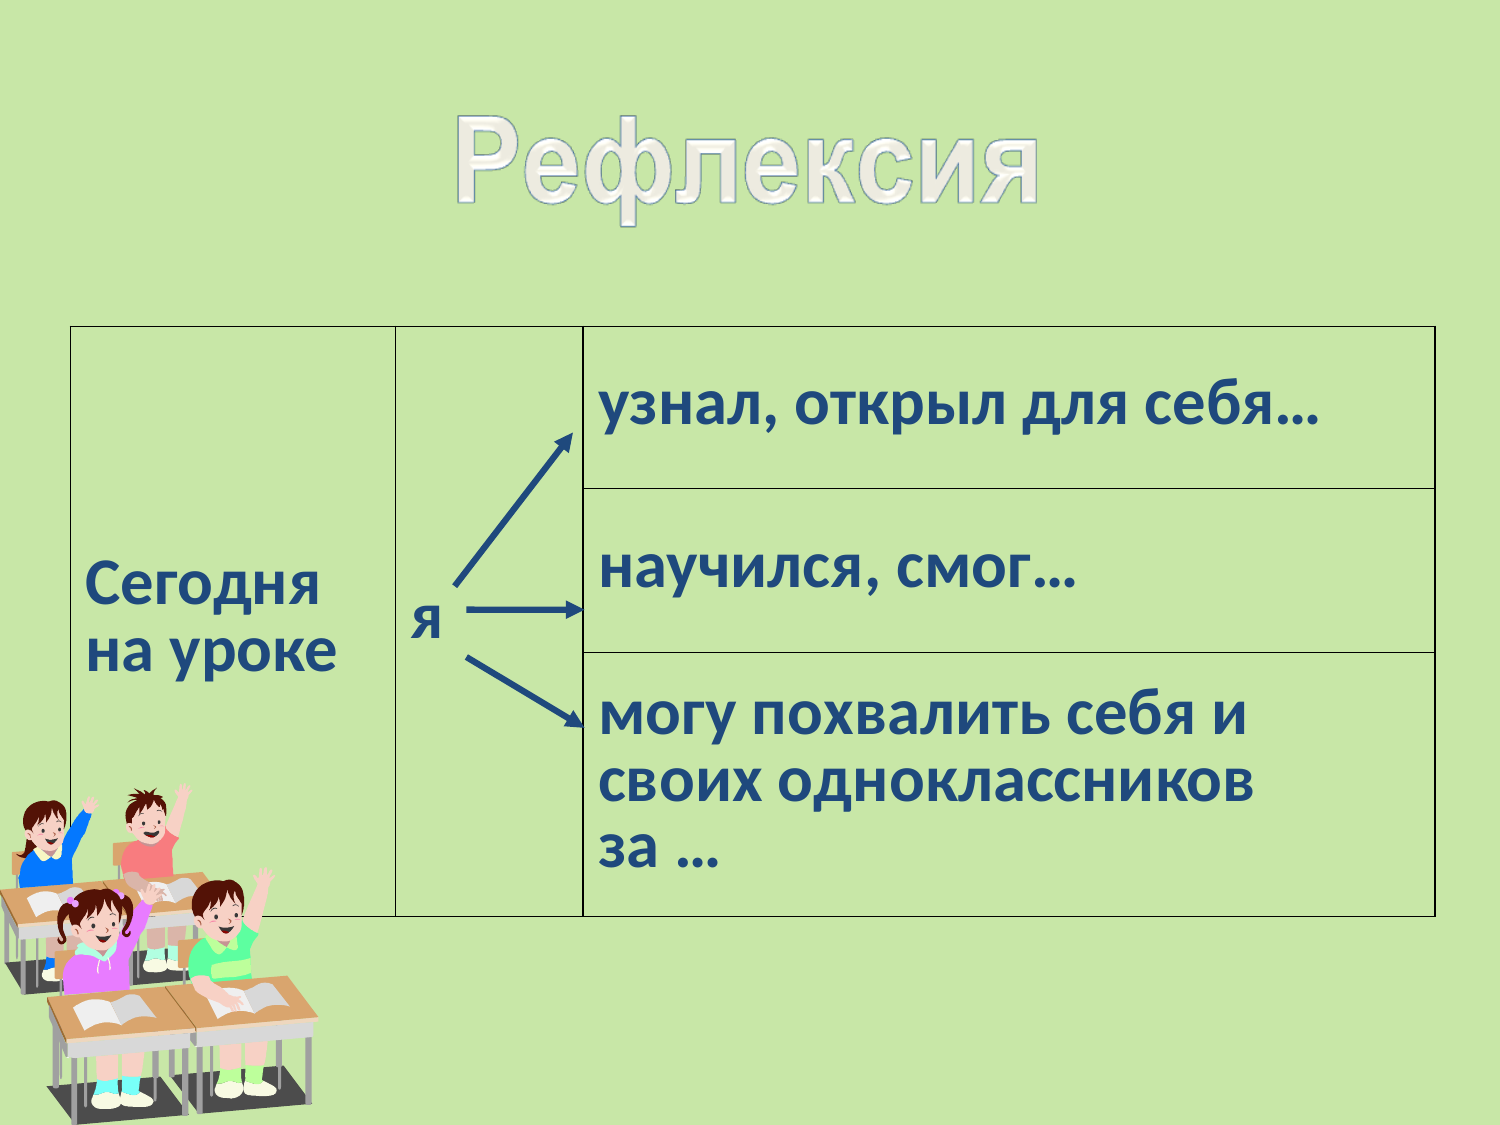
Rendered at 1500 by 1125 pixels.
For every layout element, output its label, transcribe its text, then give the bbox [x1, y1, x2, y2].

table_header узнал, открыл для себя… [584, 327, 1434, 488]
text_box [466, 656, 585, 728]
table_header я [396, 327, 582, 916]
table_header Сегодня на уроке [71, 327, 395, 916]
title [81, 34, 1415, 282]
text_box [466, 603, 585, 616]
table_cell научился, смог… [584, 489, 1434, 652]
picture [0, 782, 319, 1125]
text_box [454, 432, 573, 587]
table_cell могу похвалить себя и своих одноклассников за … [584, 653, 1434, 916]
